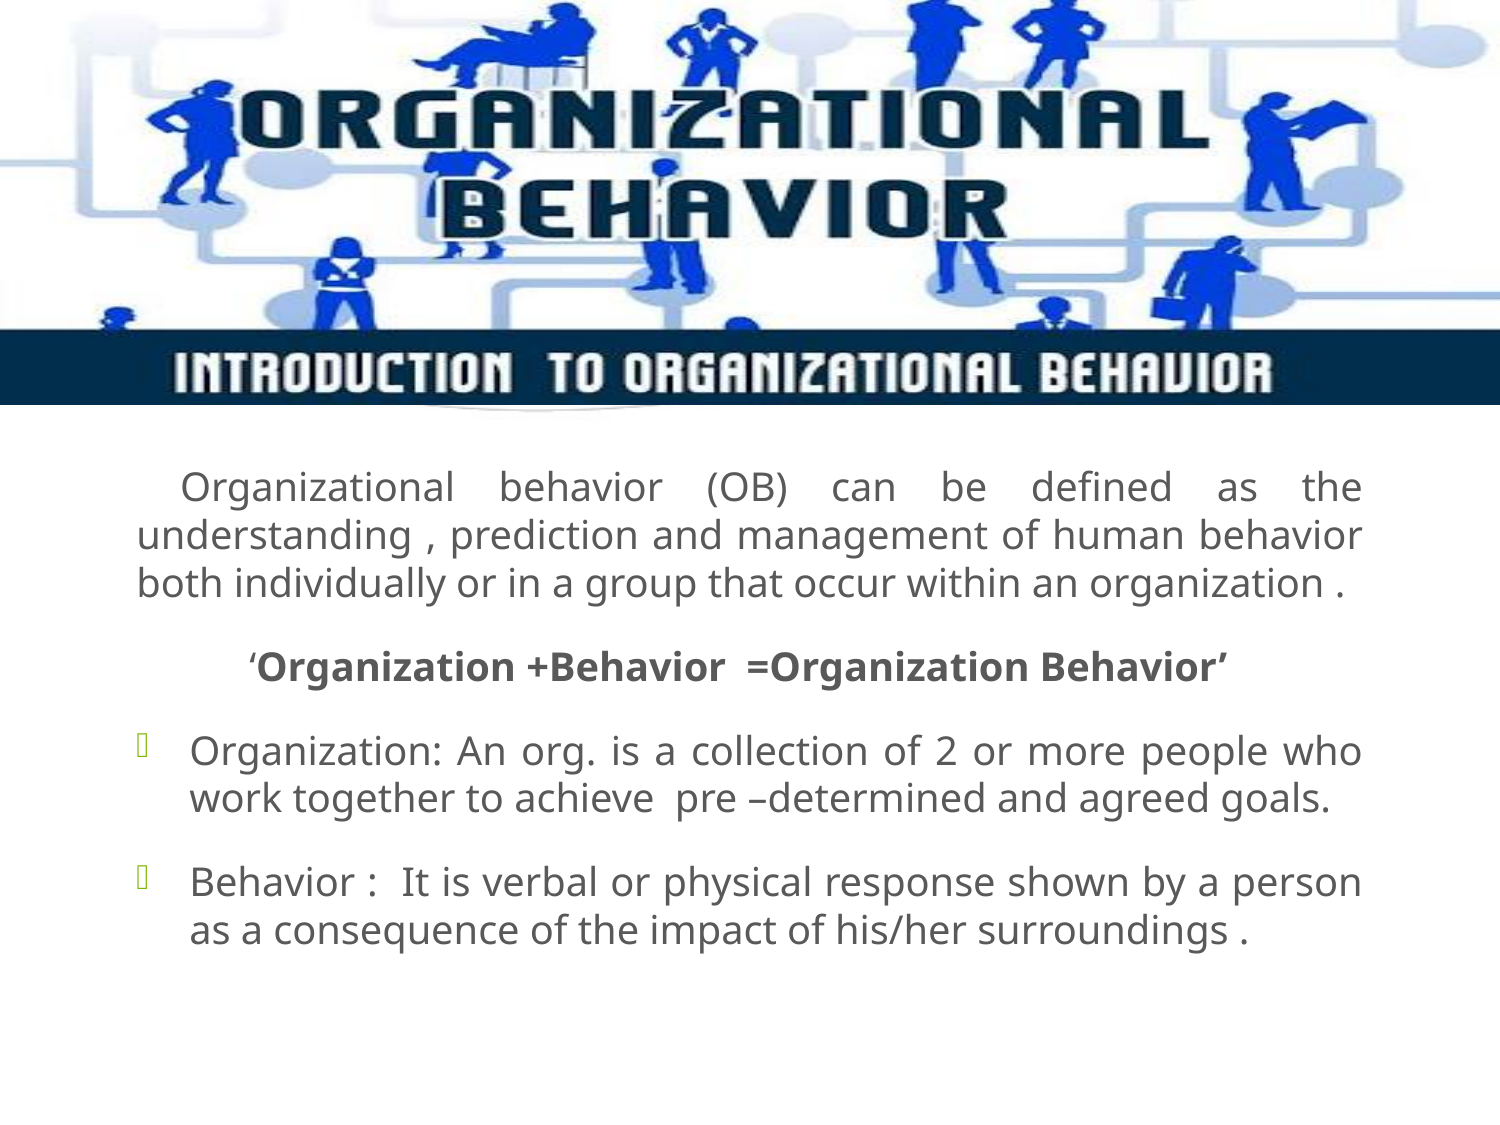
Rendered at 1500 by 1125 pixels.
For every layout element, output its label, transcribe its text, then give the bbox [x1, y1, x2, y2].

picture [0, 0, 1500, 1125]
list Organizational behavior (OB) can be defined as the understanding , prediction and management of human behavior both individually or in a group that occur within an organization . ‘Organization +Behavior =Organization Behavior’ Organization: An org. is a collection of 2 or more people who work together to achieve pre –determined and agreed goals. Behavior : It is verbal or physical response shown by a person as a consequence of the impact of his/her surroundings . [121, 454, 1379, 991]
